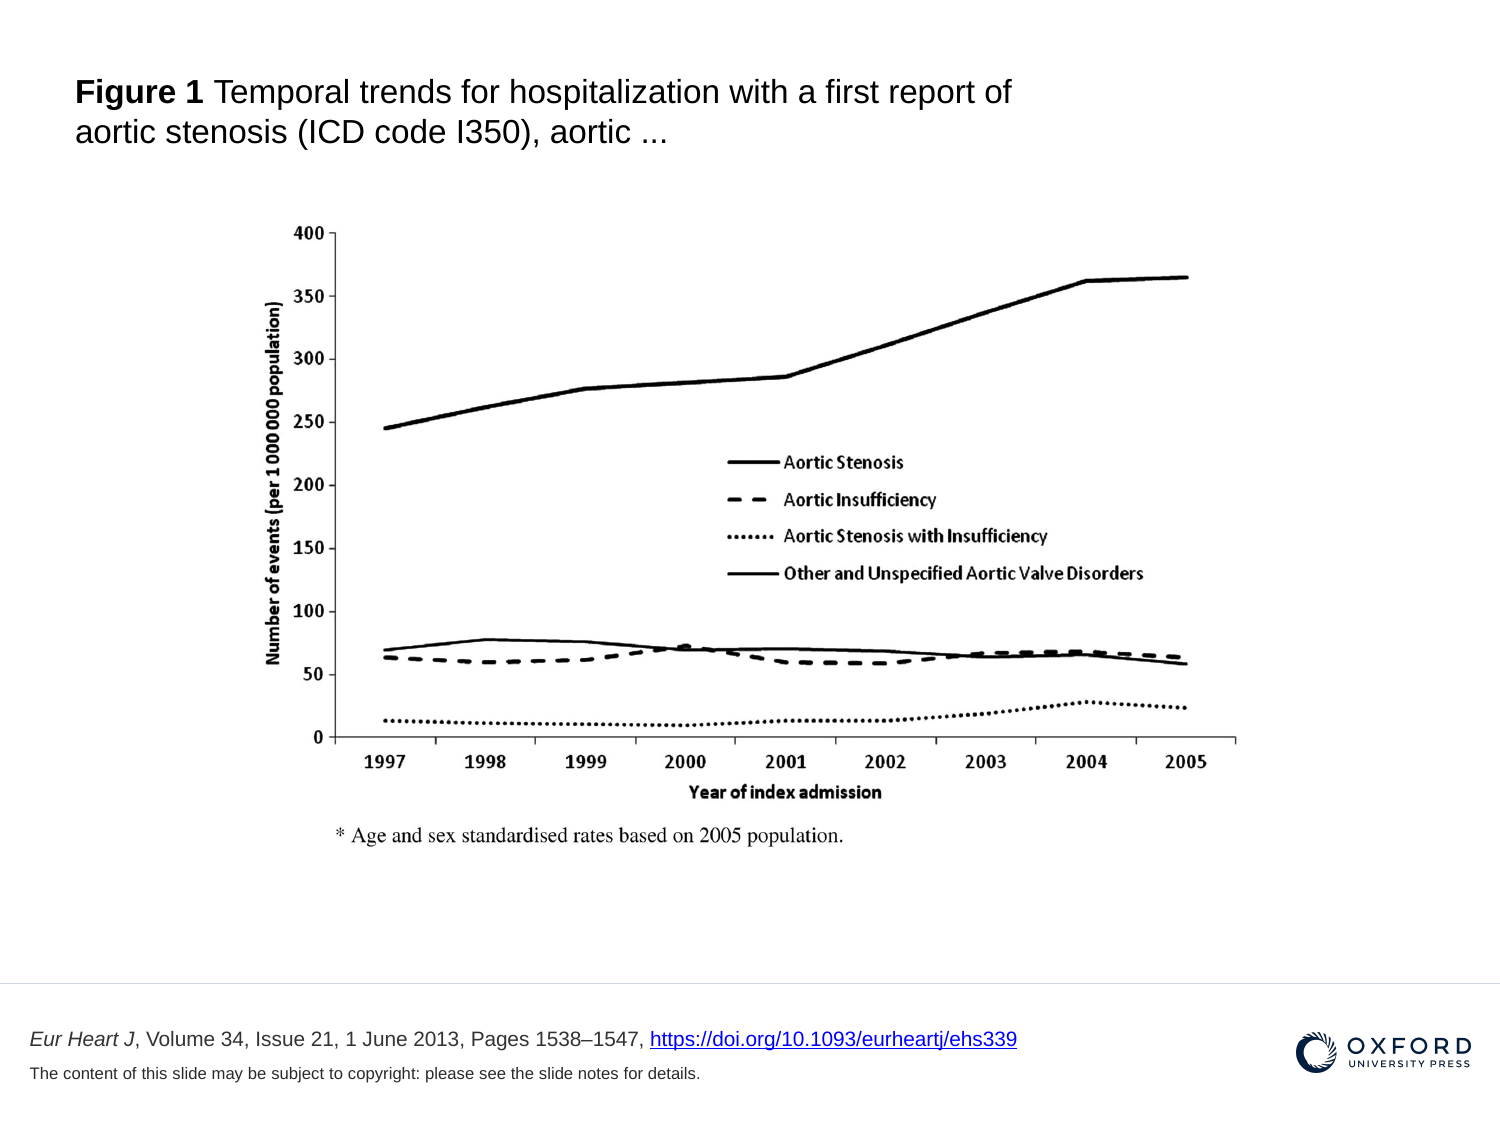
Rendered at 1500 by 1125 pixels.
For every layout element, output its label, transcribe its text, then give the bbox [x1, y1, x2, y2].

title Figure 1 Temporal trends for hospitalization with a first report of aortic stenosis (ICD code I350), aortic ... [75, 69, 1078, 171]
footer Eur Heart J, Volume 34, Issue 21, 1 June 2013, Pages 1538–1547, https://doi.org/10.1093/eurheartj/ehs339 The content of this slide may be subject to copyright: please see the slide notes for details. [0, 983, 1260, 1125]
picture [1296, 1032, 1471, 1073]
picture [262, 224, 1238, 848]
